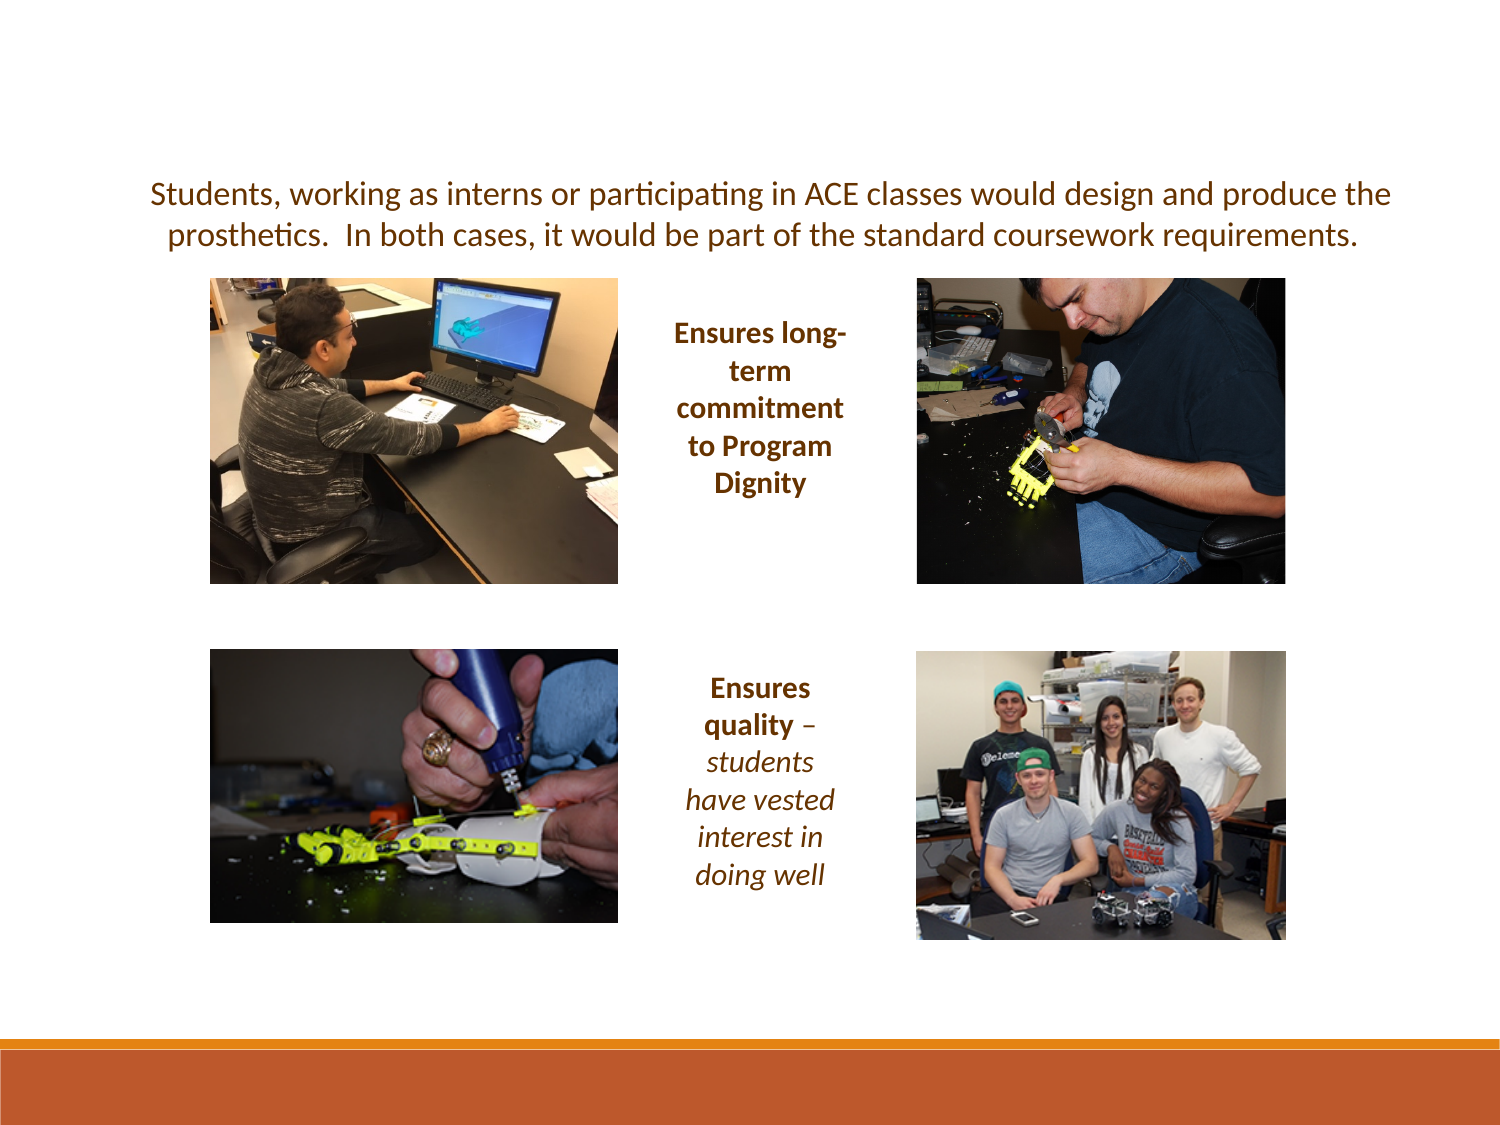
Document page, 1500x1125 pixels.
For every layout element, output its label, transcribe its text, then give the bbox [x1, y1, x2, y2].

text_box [209, 649, 1286, 941]
picture [209, 277, 618, 585]
picture [916, 277, 1286, 585]
text_box Ensures long-term commitment to Program Dignity [658, 305, 863, 508]
text_box Students, working as interns or participating in ACE classes would design and produce the prosthetics. In both cases, it would be part of the standard coursework requirements. [95, 163, 1448, 262]
